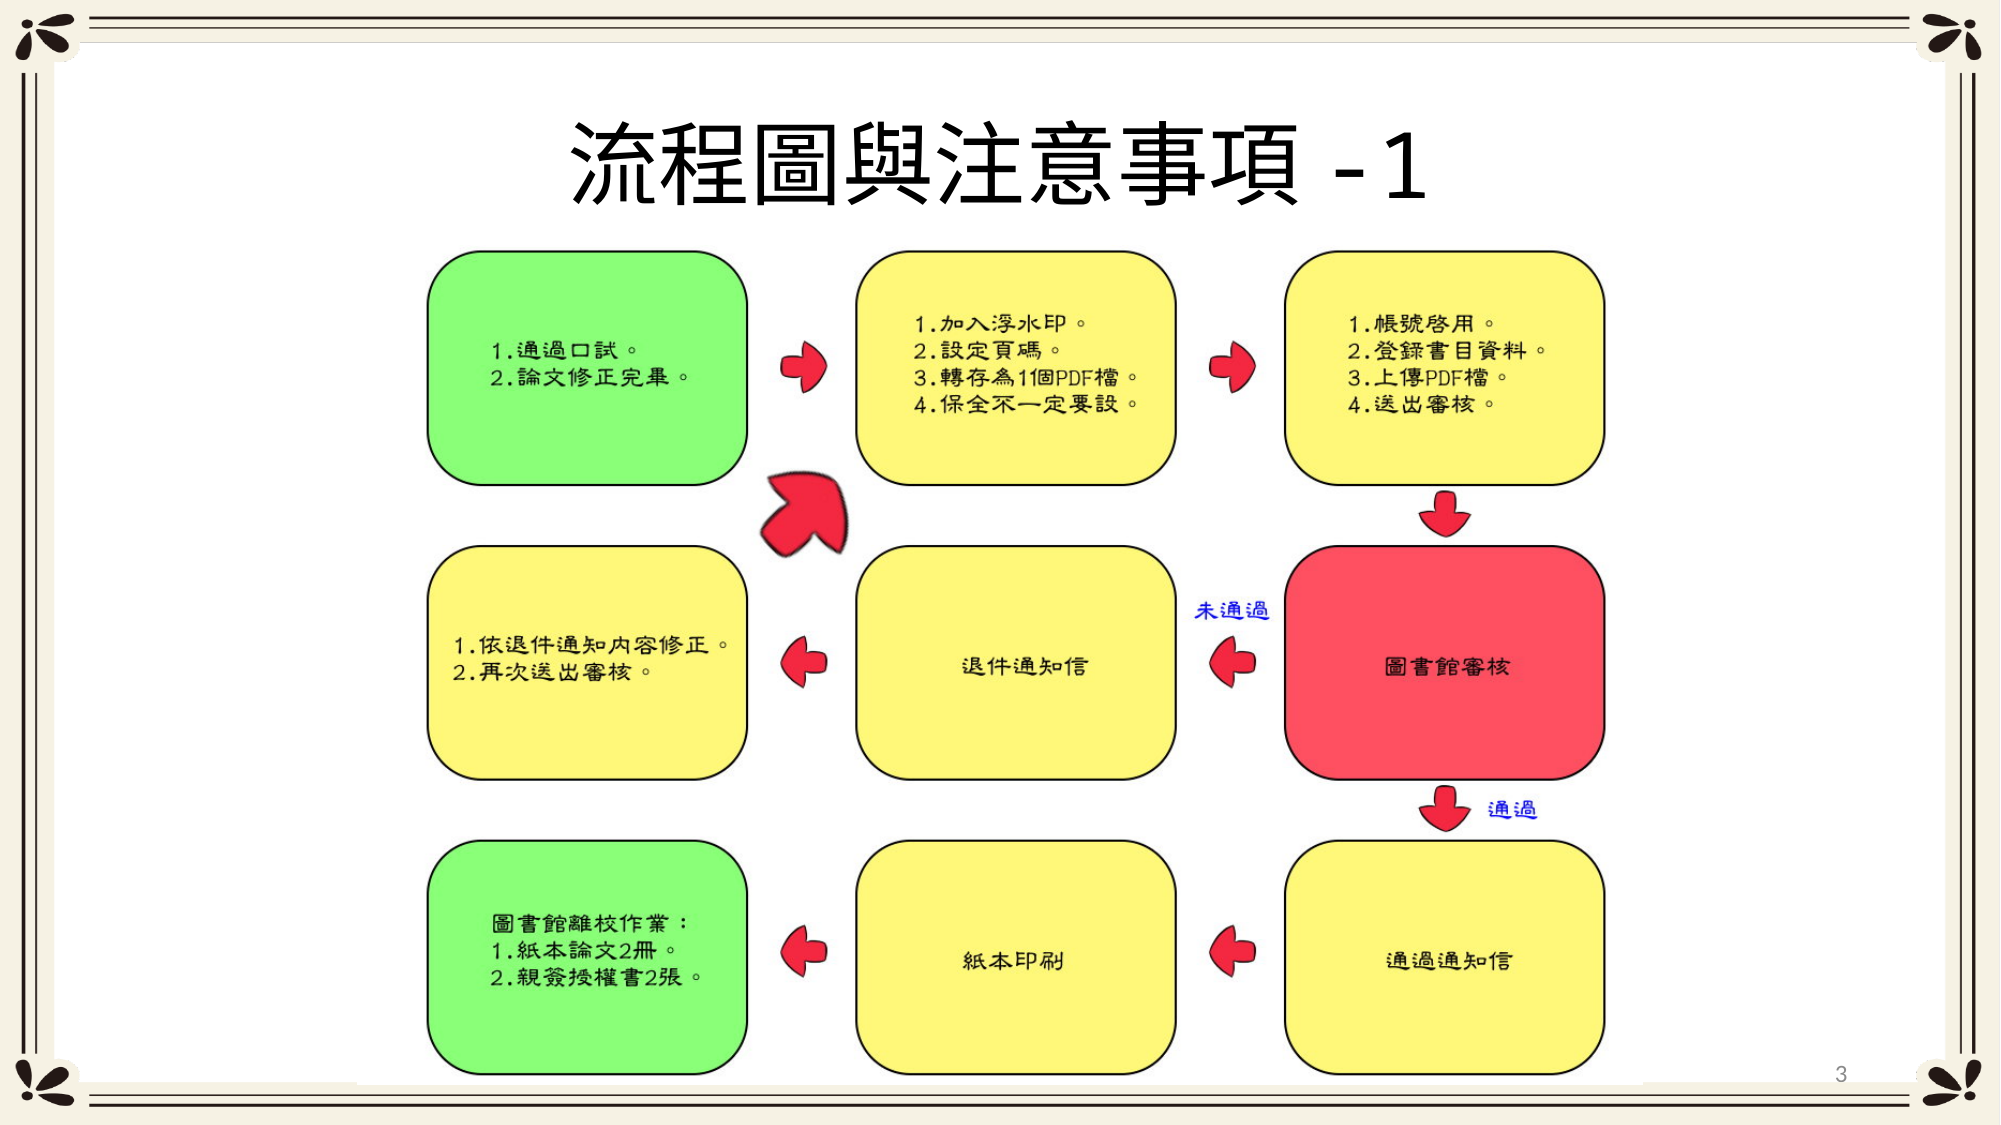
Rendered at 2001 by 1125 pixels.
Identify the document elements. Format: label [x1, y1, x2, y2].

picture [357, 228, 1643, 1085]
text_box [0, 0, 2000, 1125]
